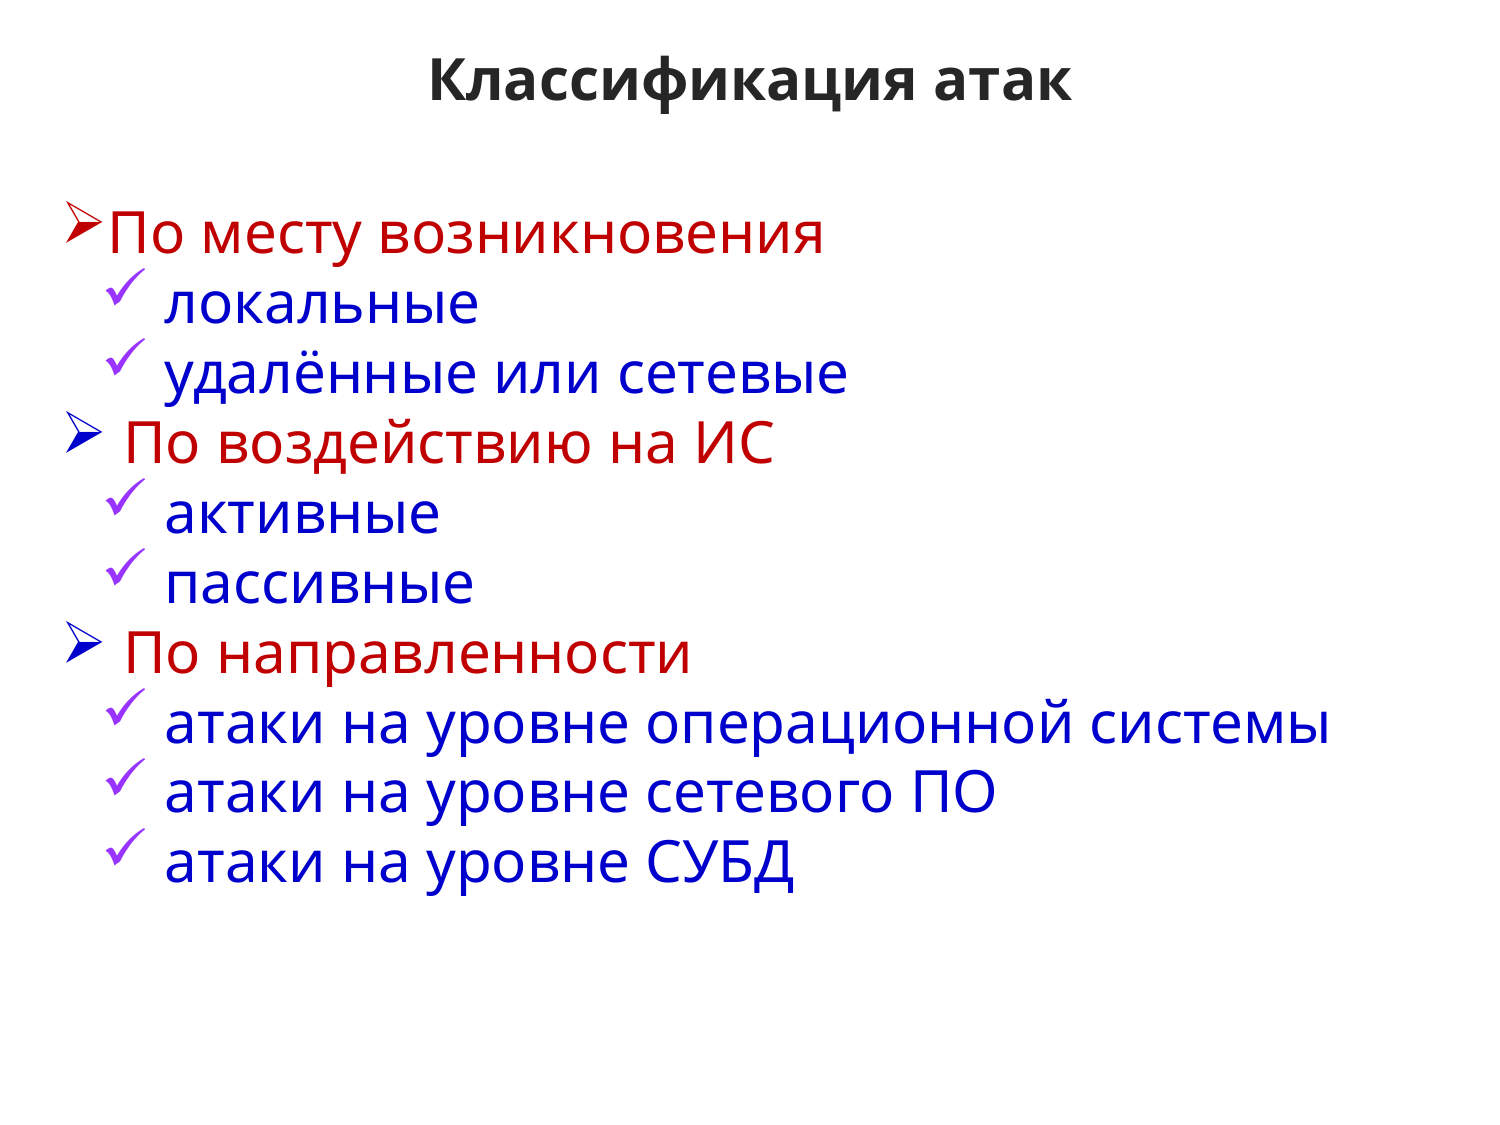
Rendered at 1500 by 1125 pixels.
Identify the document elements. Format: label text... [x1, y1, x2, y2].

text_box Классификация атак [23, 35, 1477, 120]
text_box По месту возникновения локальные удалённые или сетевые По воздействию на ИС активные пассивные По направленности атаки на уровне операционной системы атаки на уровне сетевого ПО атаки на уровне СУБД [46, 187, 1477, 902]
